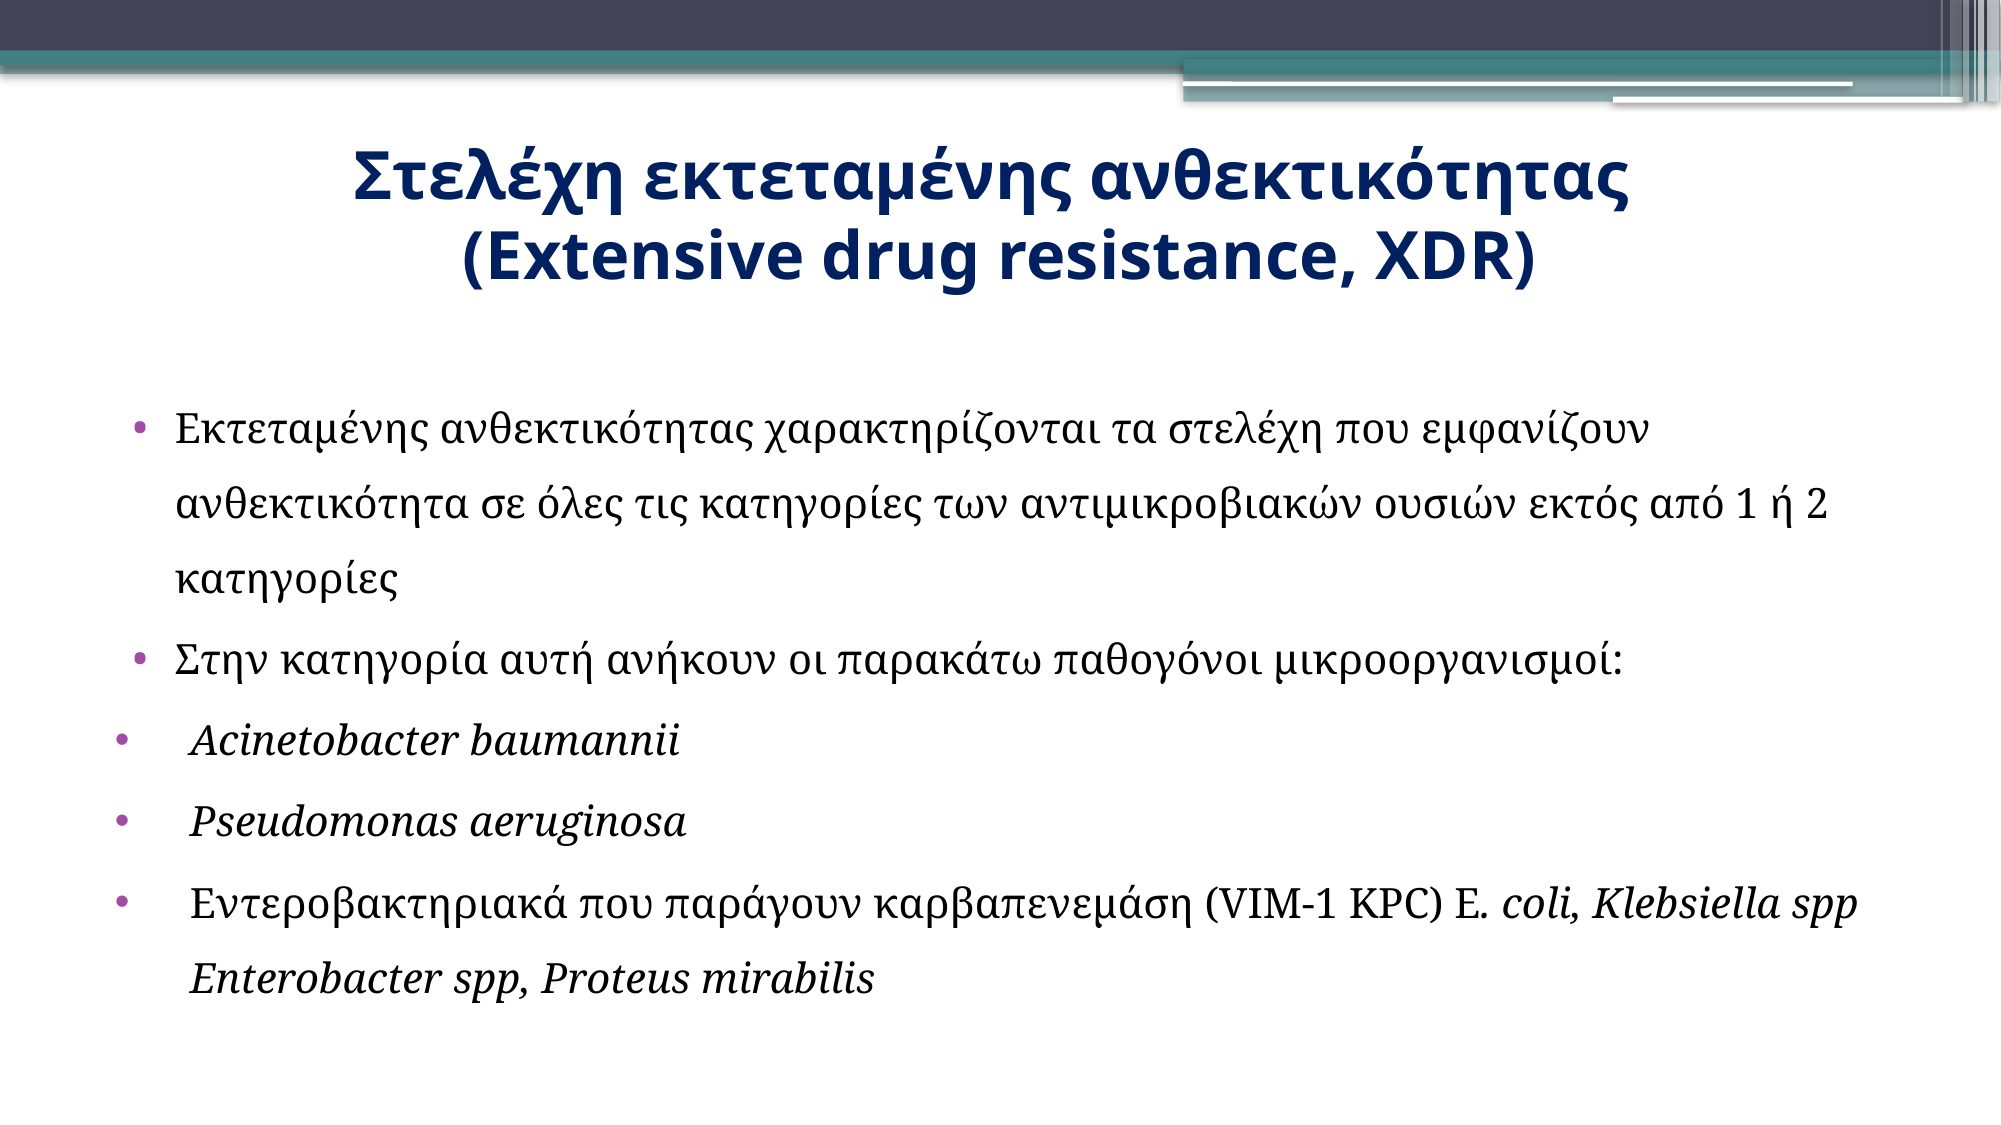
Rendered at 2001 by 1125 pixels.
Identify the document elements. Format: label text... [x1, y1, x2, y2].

list Εκτεταμένης ανθεκτικότητας χαρακτηρίζονται τα στελέχη που εμφανίζουν ανθεκτικότητα σε όλες τις κατηγορίες των αντιμικροβιακών ουσιών εκτός από 1 ή 2 κατηγορίες Στην κατηγορία αυτή ανήκουν οι παρακάτω παθογόνοι μικροοργανισμοί: Acinetobacter baumannii Pseudomonas aeruginosa Εντεροβακτηριακά που παράγουν καρβαπενεμάση (VIM-1 KPC) E. coli, Klebsiella spp Enterobacter spp, Proteus mirabilis [99, 368, 1900, 1079]
title Στελέχη εκτεταμένης ανθεκτικότητας (Extensive drug resistance, XDR) [99, 141, 1900, 284]
